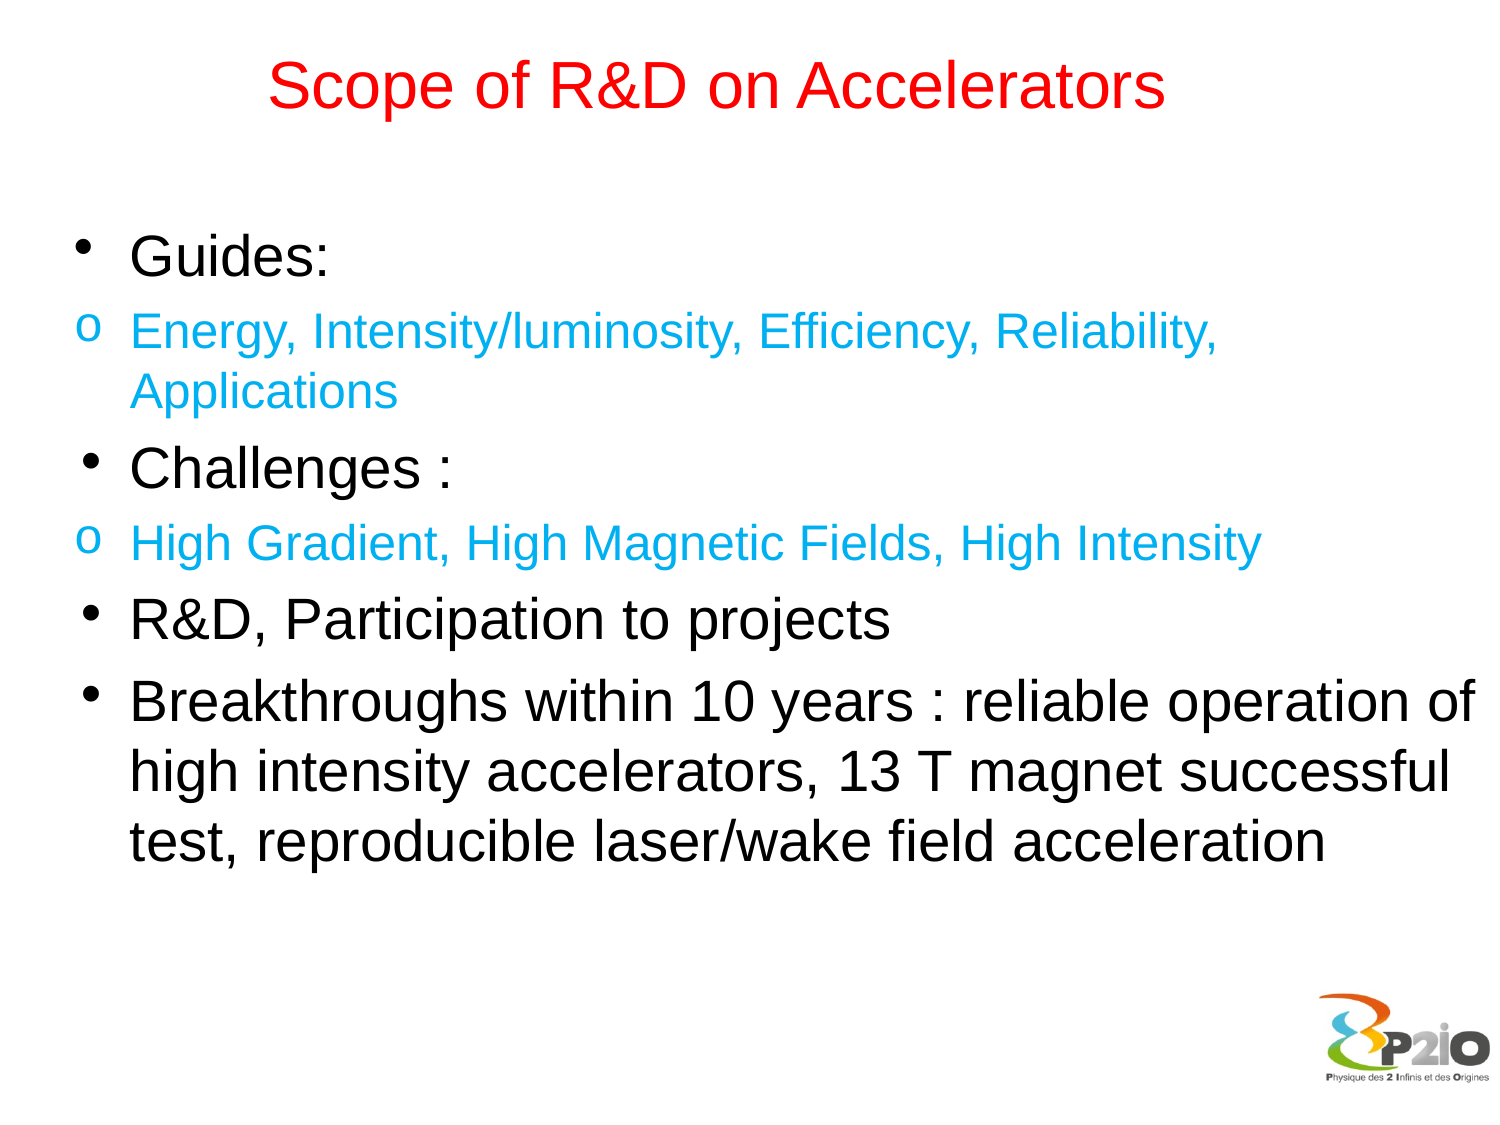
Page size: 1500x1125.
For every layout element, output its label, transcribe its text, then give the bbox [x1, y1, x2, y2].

title Scope of R&D on Accelerators [34, 23, 1419, 141]
picture [1312, 987, 1500, 1093]
list Guides: Energy, Intensity/luminosity, Efficiency, Reliability, Applications Challenges : High Gradient, High Magnetic Fields, High Intensity R&D, Participation to projects Breakthroughs within 10 years : reliable operation of high intensity accelerators, 13 T magnet successful test, reproducible laser/wake field acceleration [58, 210, 1500, 950]
